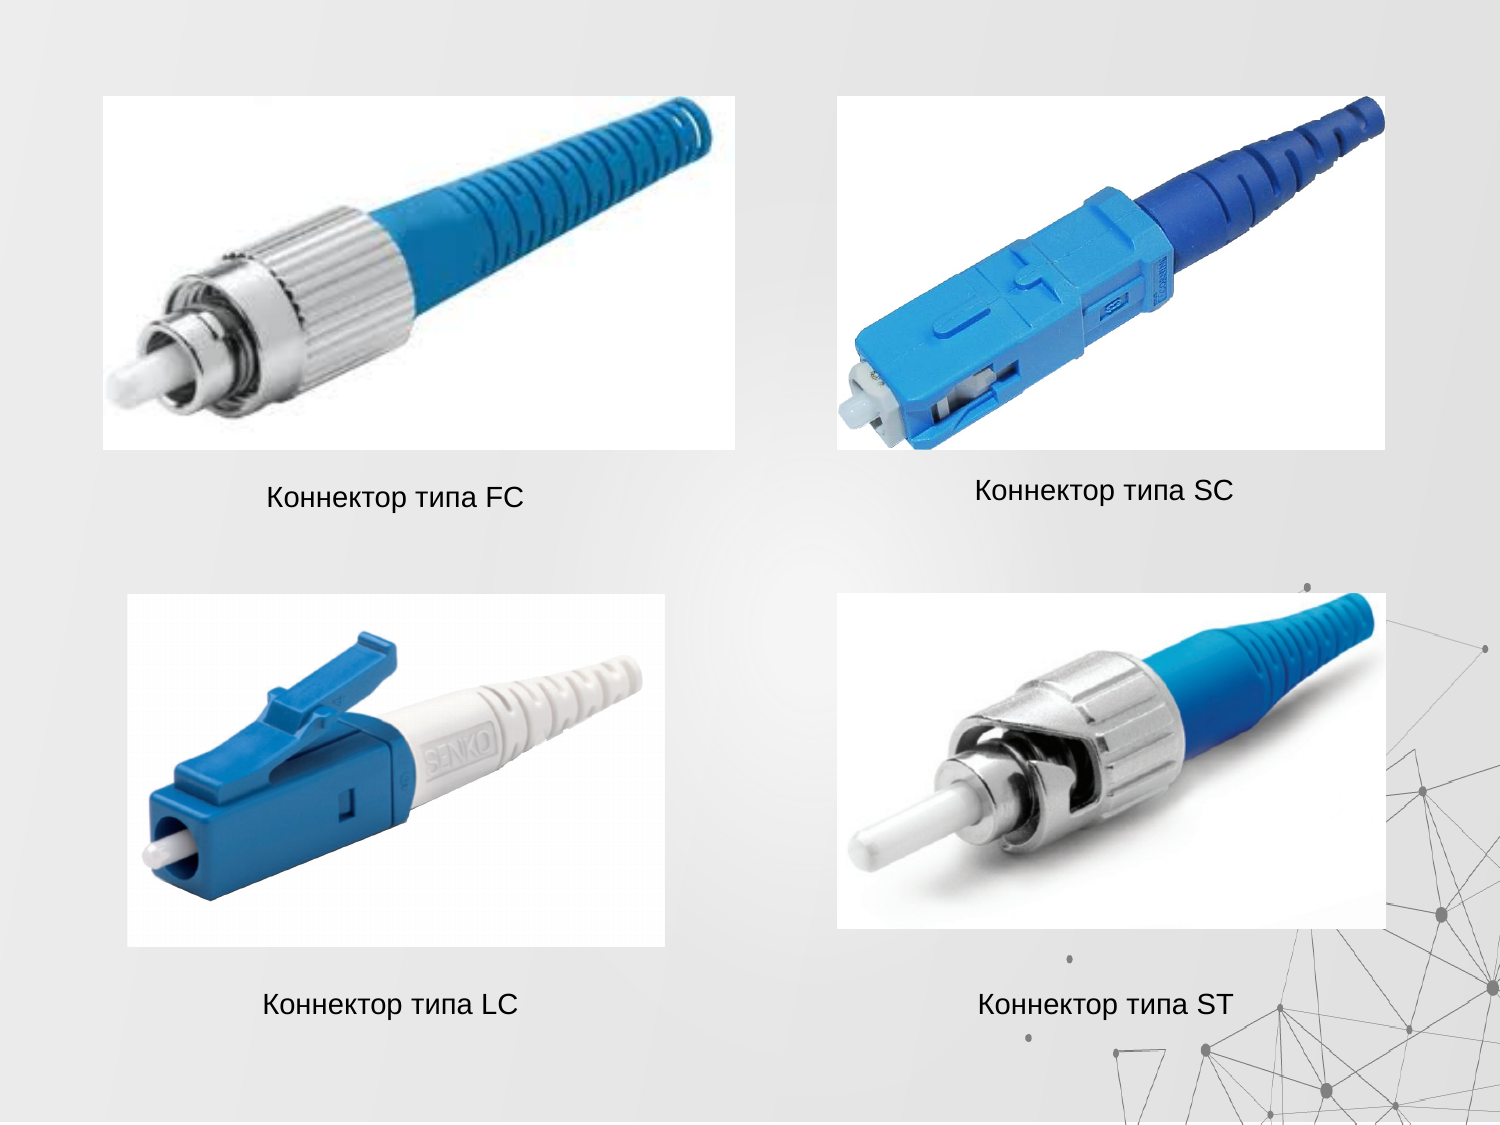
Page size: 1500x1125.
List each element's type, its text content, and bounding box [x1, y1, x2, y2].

text_box Коннектор типа SC [959, 463, 1250, 514]
text_box Коннектор типа ST [963, 978, 1249, 1028]
text_box Коннектор типа LC [247, 978, 534, 1028]
text_box Коннектор типа FC [251, 471, 540, 521]
picture [0, 0, 1500, 1125]
